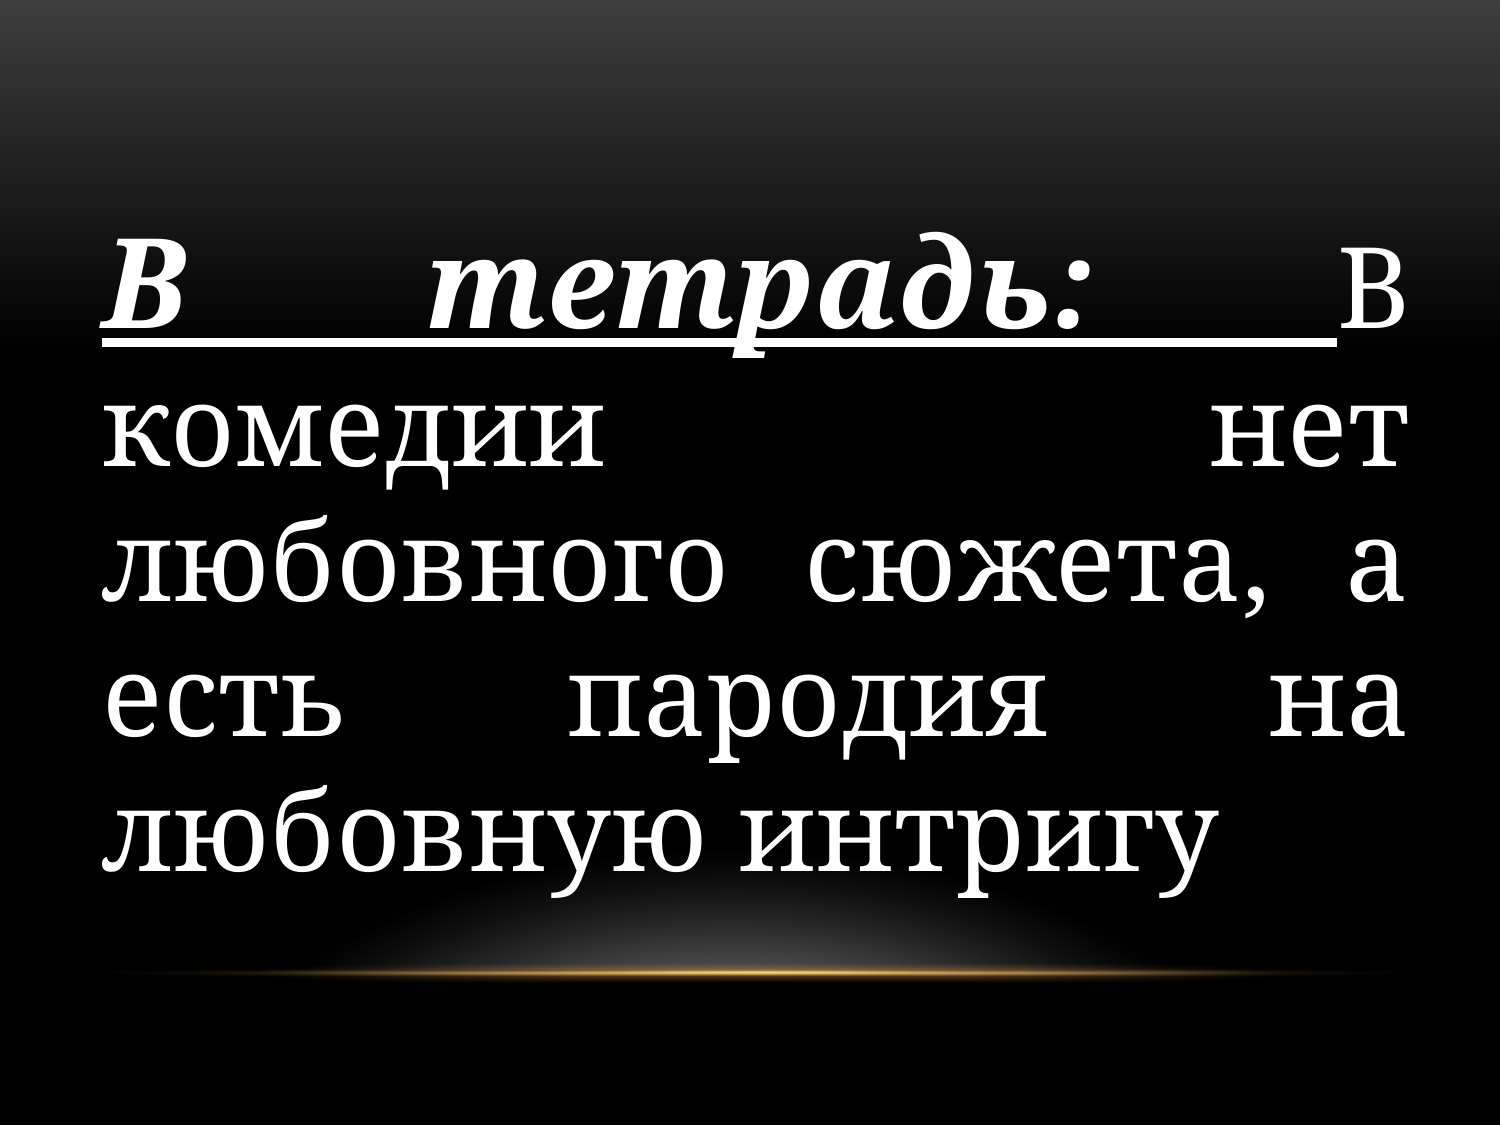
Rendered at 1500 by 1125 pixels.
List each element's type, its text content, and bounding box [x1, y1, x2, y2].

picture [0, 0, 1500, 1125]
list В тетрадь: В комедии нет любовного сюжета, а есть пародия на любовную интригу [76, 196, 1427, 947]
